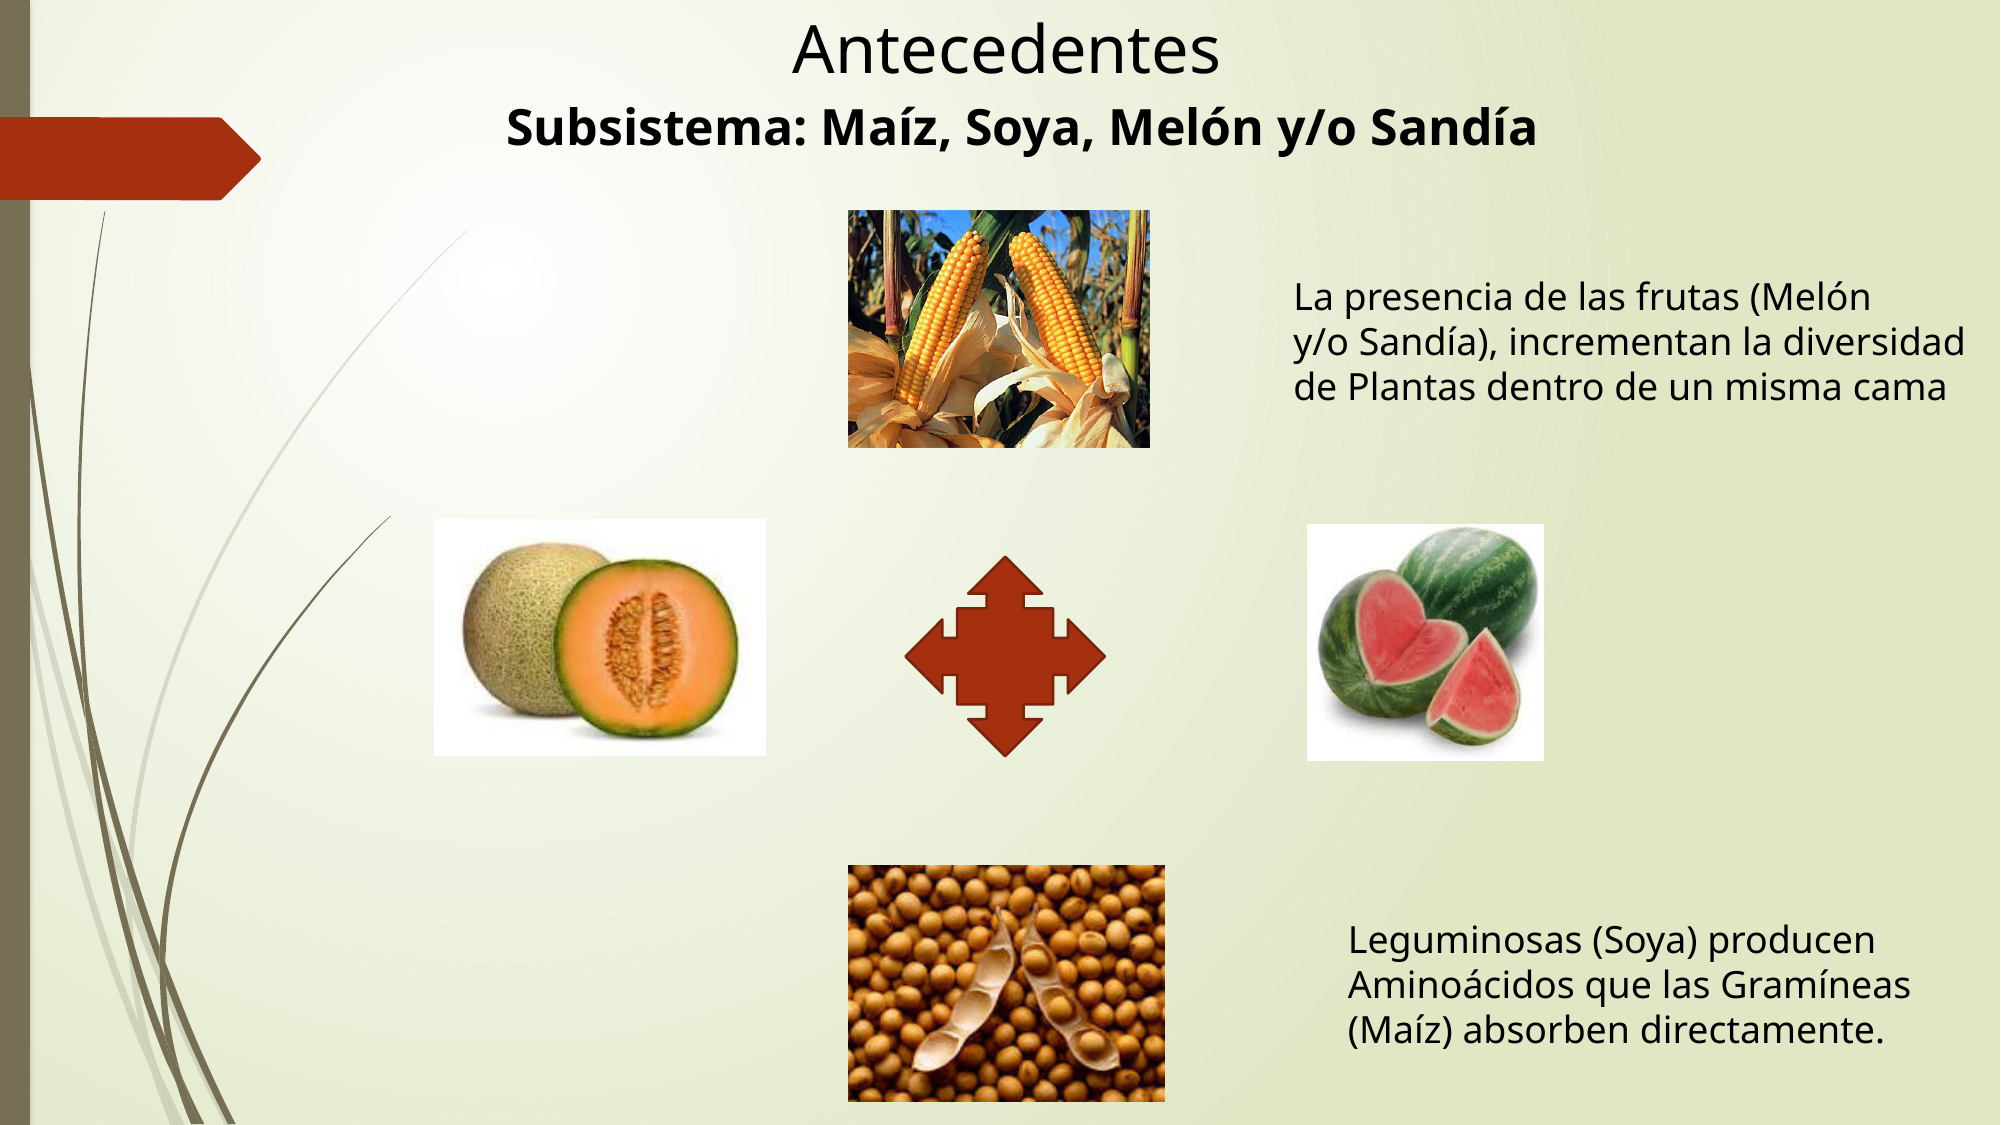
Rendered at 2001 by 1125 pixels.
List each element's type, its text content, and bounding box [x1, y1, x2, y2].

picture [848, 210, 1150, 448]
text_box La presencia de las frutas (Melón y/o Sandía), incrementan la diversidad de Plantas dentro de un misma cama [1278, 265, 1982, 416]
text_box Leguminosas (Soya) producen Aminoácidos que las Gramíneas (Maíz) absorben directamente. [1333, 908, 1927, 1058]
picture [848, 865, 1165, 1103]
text_box [904, 555, 1106, 758]
text_box Antecedentes [778, 0, 1238, 88]
picture [434, 519, 767, 756]
text_box Subsistema: Maíz, Soya, Melón y/o Sandía [491, 88, 1554, 163]
picture [1307, 524, 1544, 762]
